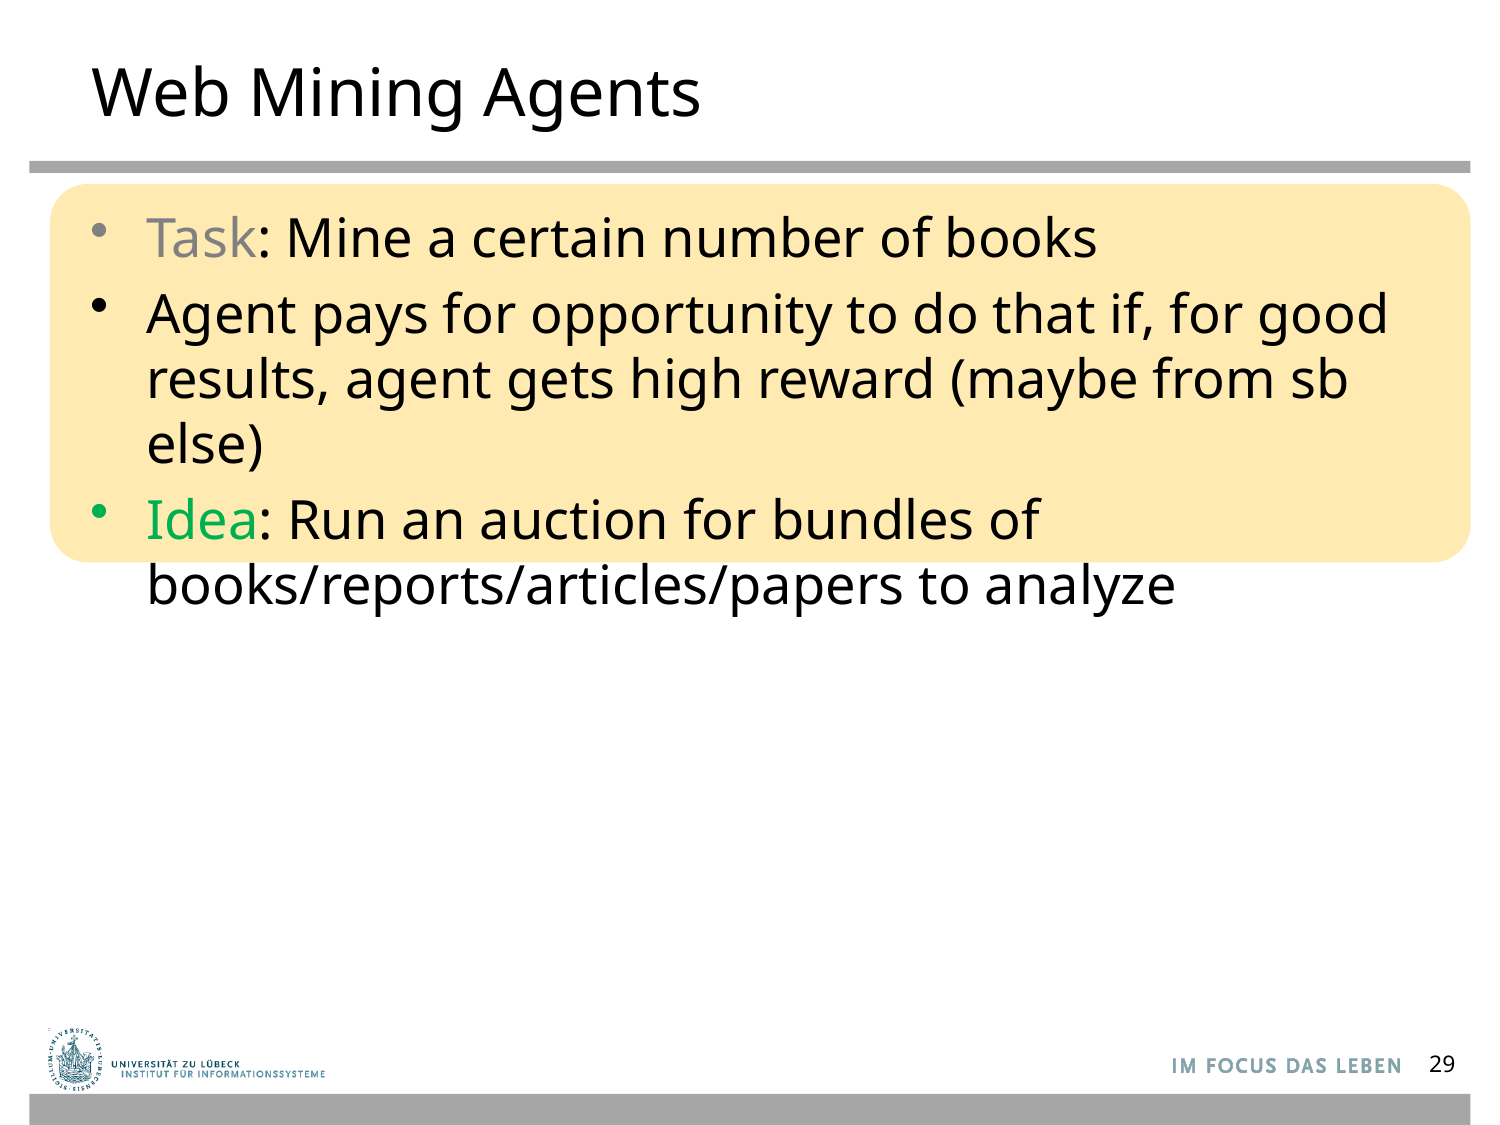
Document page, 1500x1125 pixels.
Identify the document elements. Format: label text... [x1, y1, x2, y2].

list Task: Mine a certain number of books Agent pays for opportunity to do that if, for good results, agent gets high reward (maybe from sb else) Idea: Run an auction for bundles of books/reports/articles/papers to analyze [75, 196, 1425, 1012]
title Web Mining Agents [76, 42, 1427, 126]
picture [1173, 1058, 1305, 1073]
text_box [50, 183, 1471, 563]
slide_number 29 [1305, 1050, 1471, 1083]
